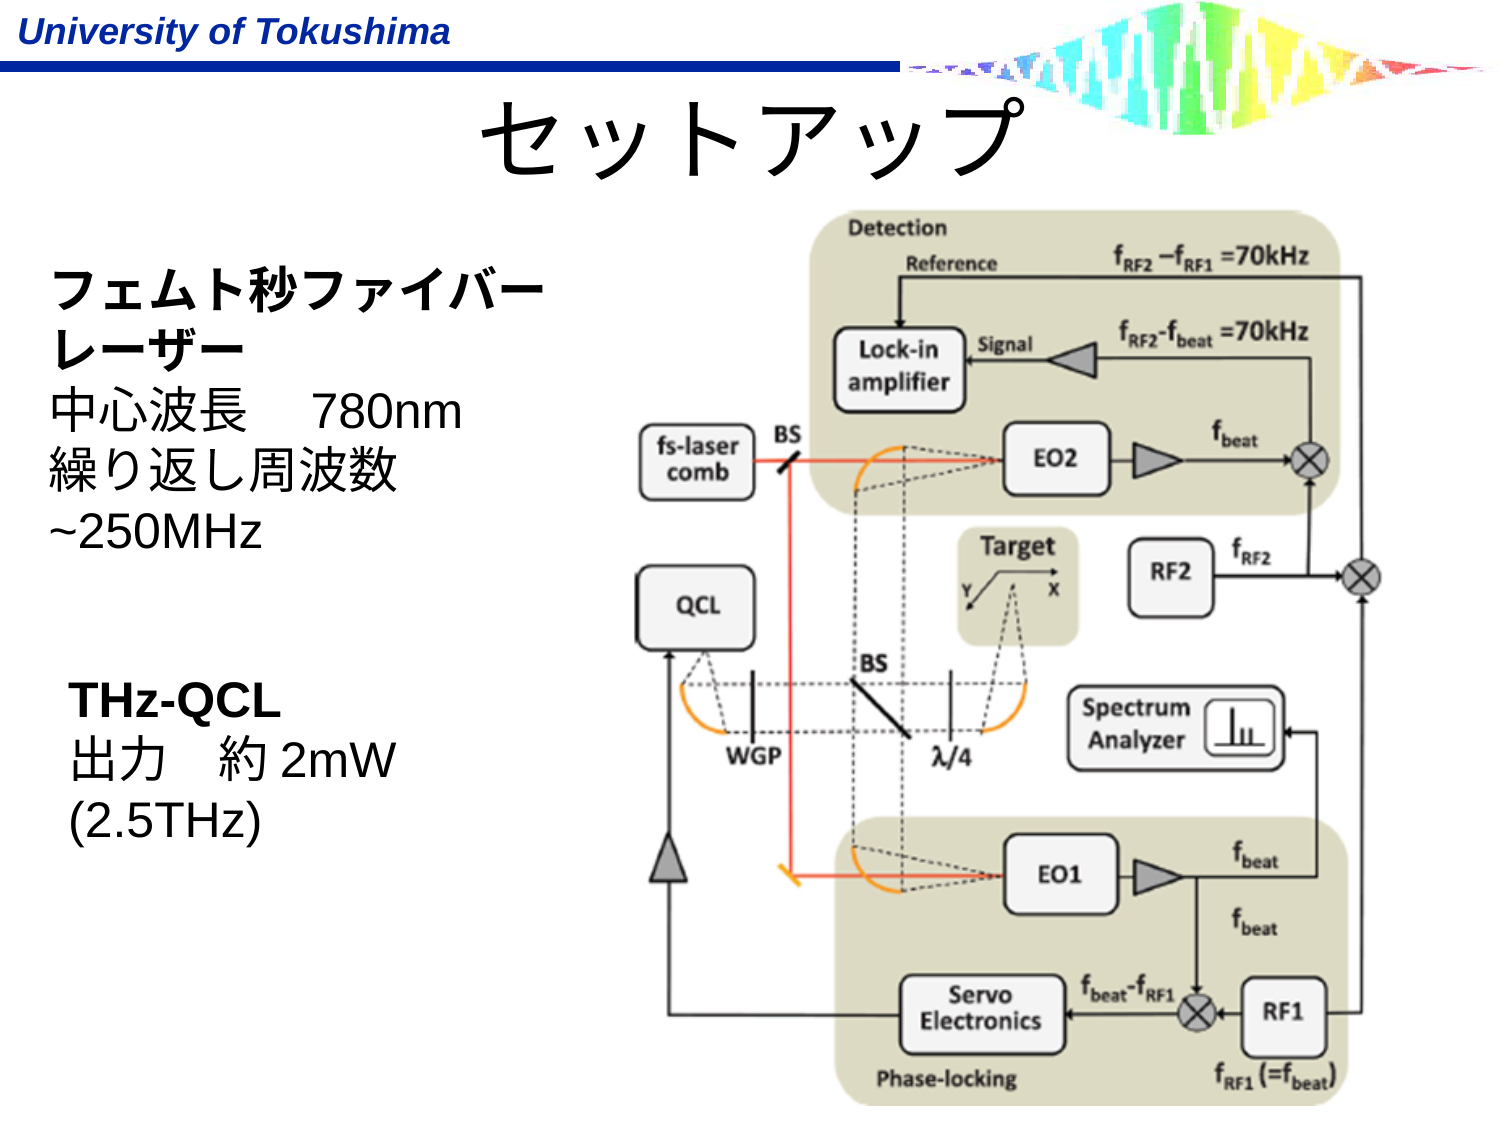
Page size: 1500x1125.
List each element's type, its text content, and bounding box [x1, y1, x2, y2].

title セットアップ [76, 77, 1427, 197]
text_box THz-QCL 出力 約2mW (2.5THz) [53, 627, 467, 937]
text_box フェムト秒ファイバー レーザー 中心波長 780nm 繰り返し周波数 ~250MHz [33, 255, 585, 622]
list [619, 180, 1400, 1107]
picture [900, 0, 1500, 138]
